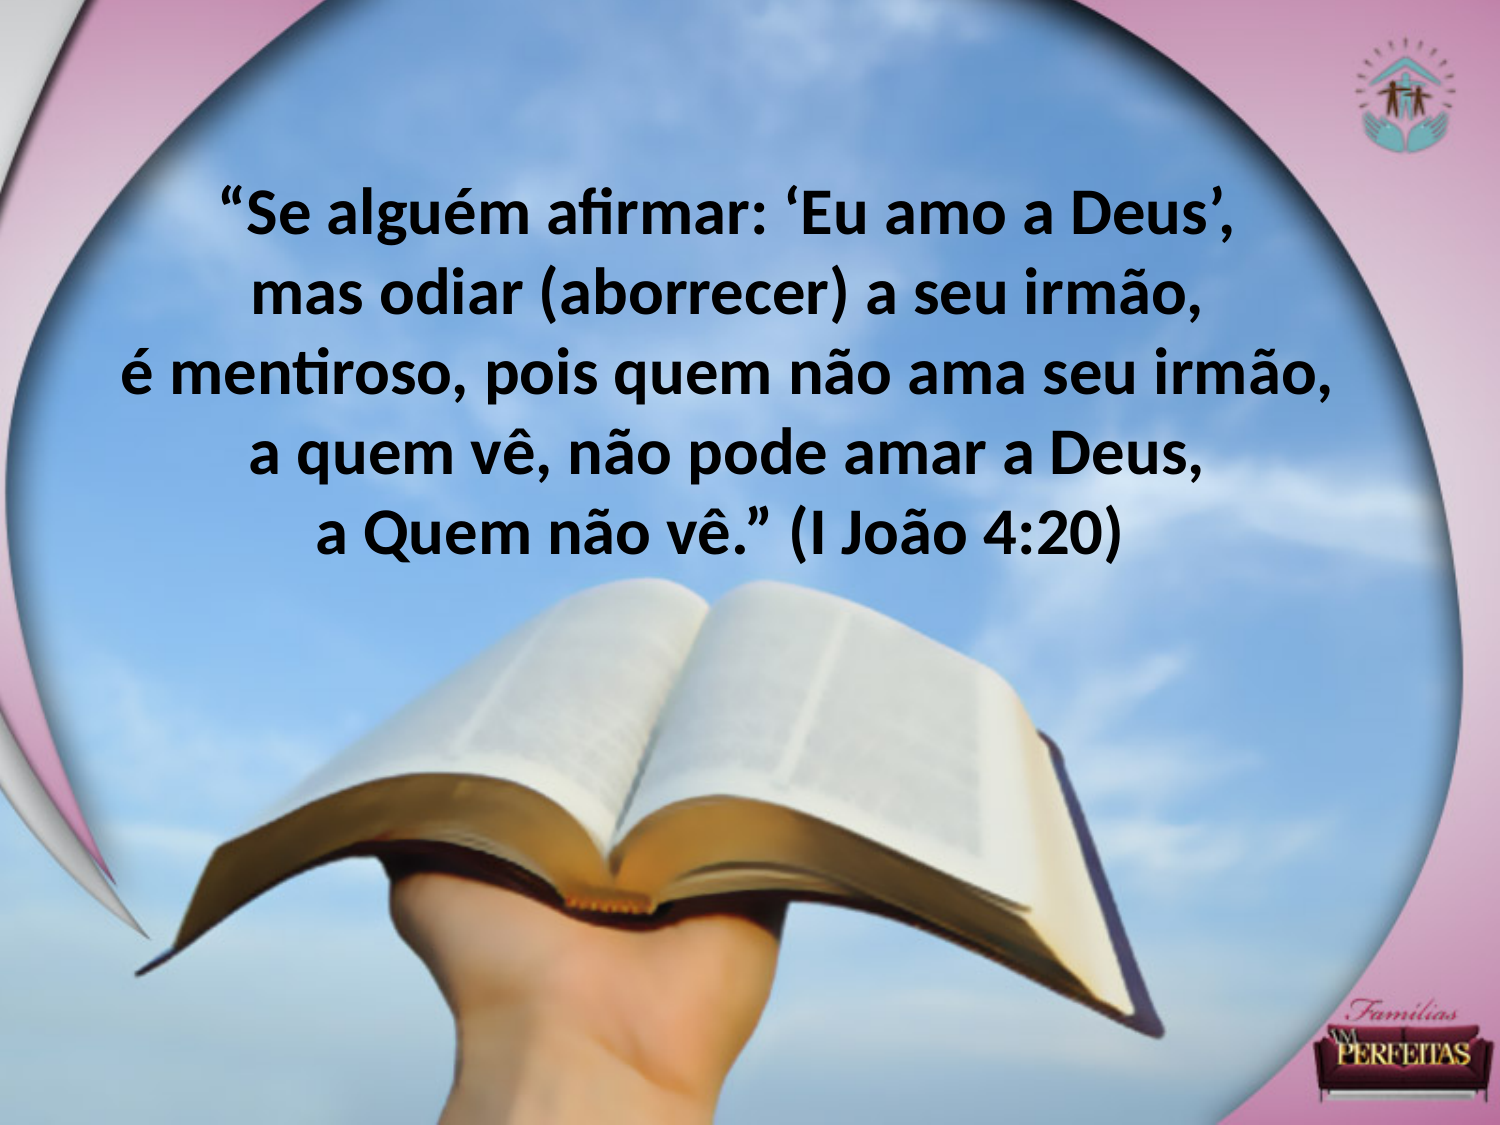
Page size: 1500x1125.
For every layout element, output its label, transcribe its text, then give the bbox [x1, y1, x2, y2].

picture [0, 0, 1500, 1125]
text_box “Se alguém afirmar: ‘Eu amo a Deus’, mas odiar (aborrecer) a seu irmão, é mentiroso, pois quem não ama seu irmão, a quem vê, não pode amar a Deus, a Quem não vê.” (I João 4:20) [105, 160, 1350, 576]
